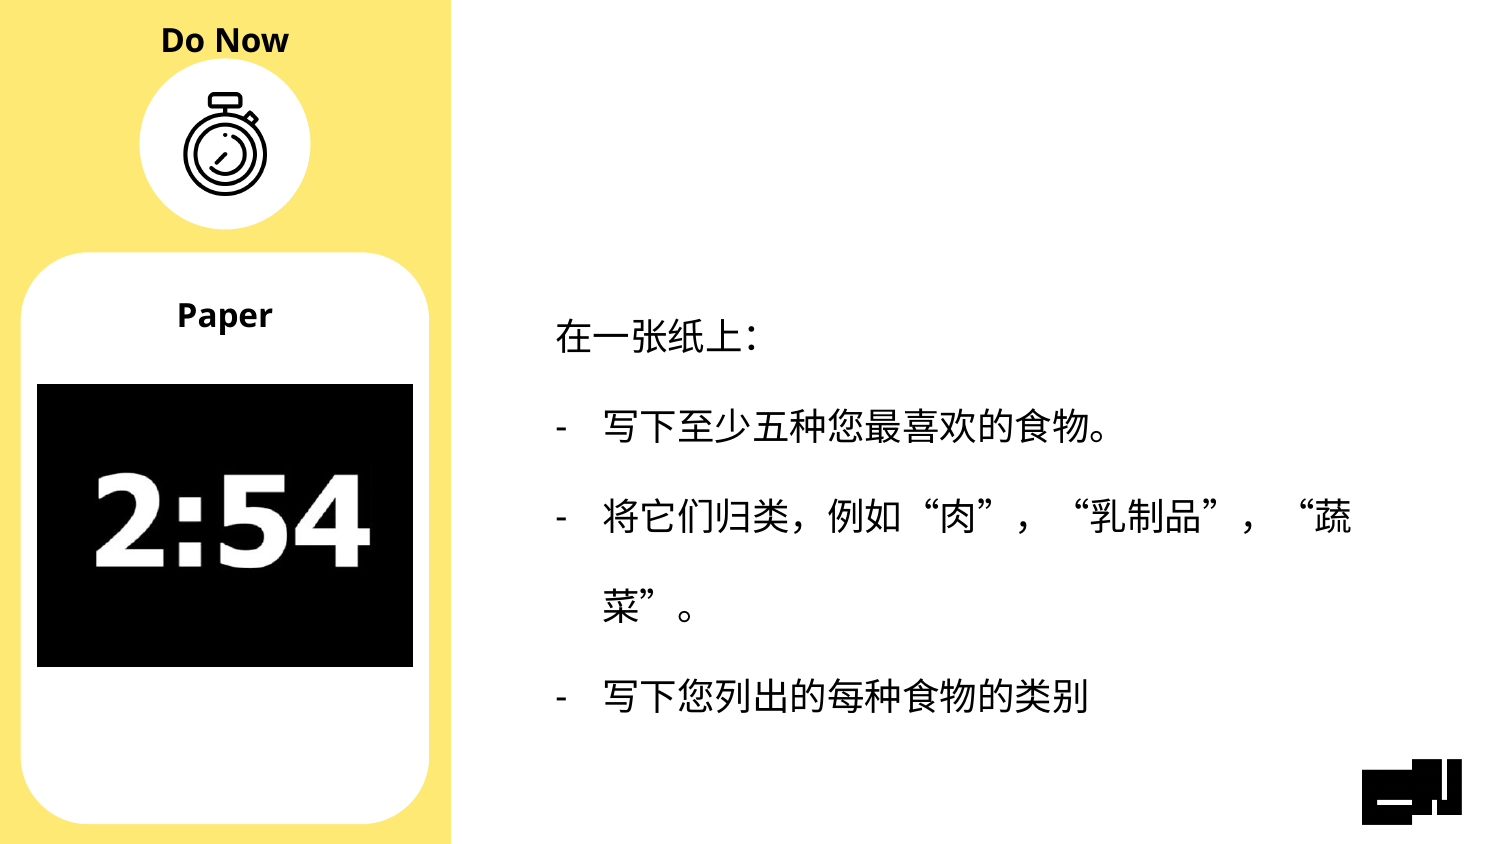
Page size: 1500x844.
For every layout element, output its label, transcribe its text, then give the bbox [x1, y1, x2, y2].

picture [37, 384, 413, 667]
picture [1362, 759, 1462, 825]
list 在一张纸上： 写下至少五种您最喜欢的食物。 将它们归类，例如“肉”，“乳制品”，“蔬菜”。 写下您列出的每种食物的类别 [540, 252, 1412, 754]
picture [173, 92, 277, 196]
text_box Paper [0, 294, 450, 333]
